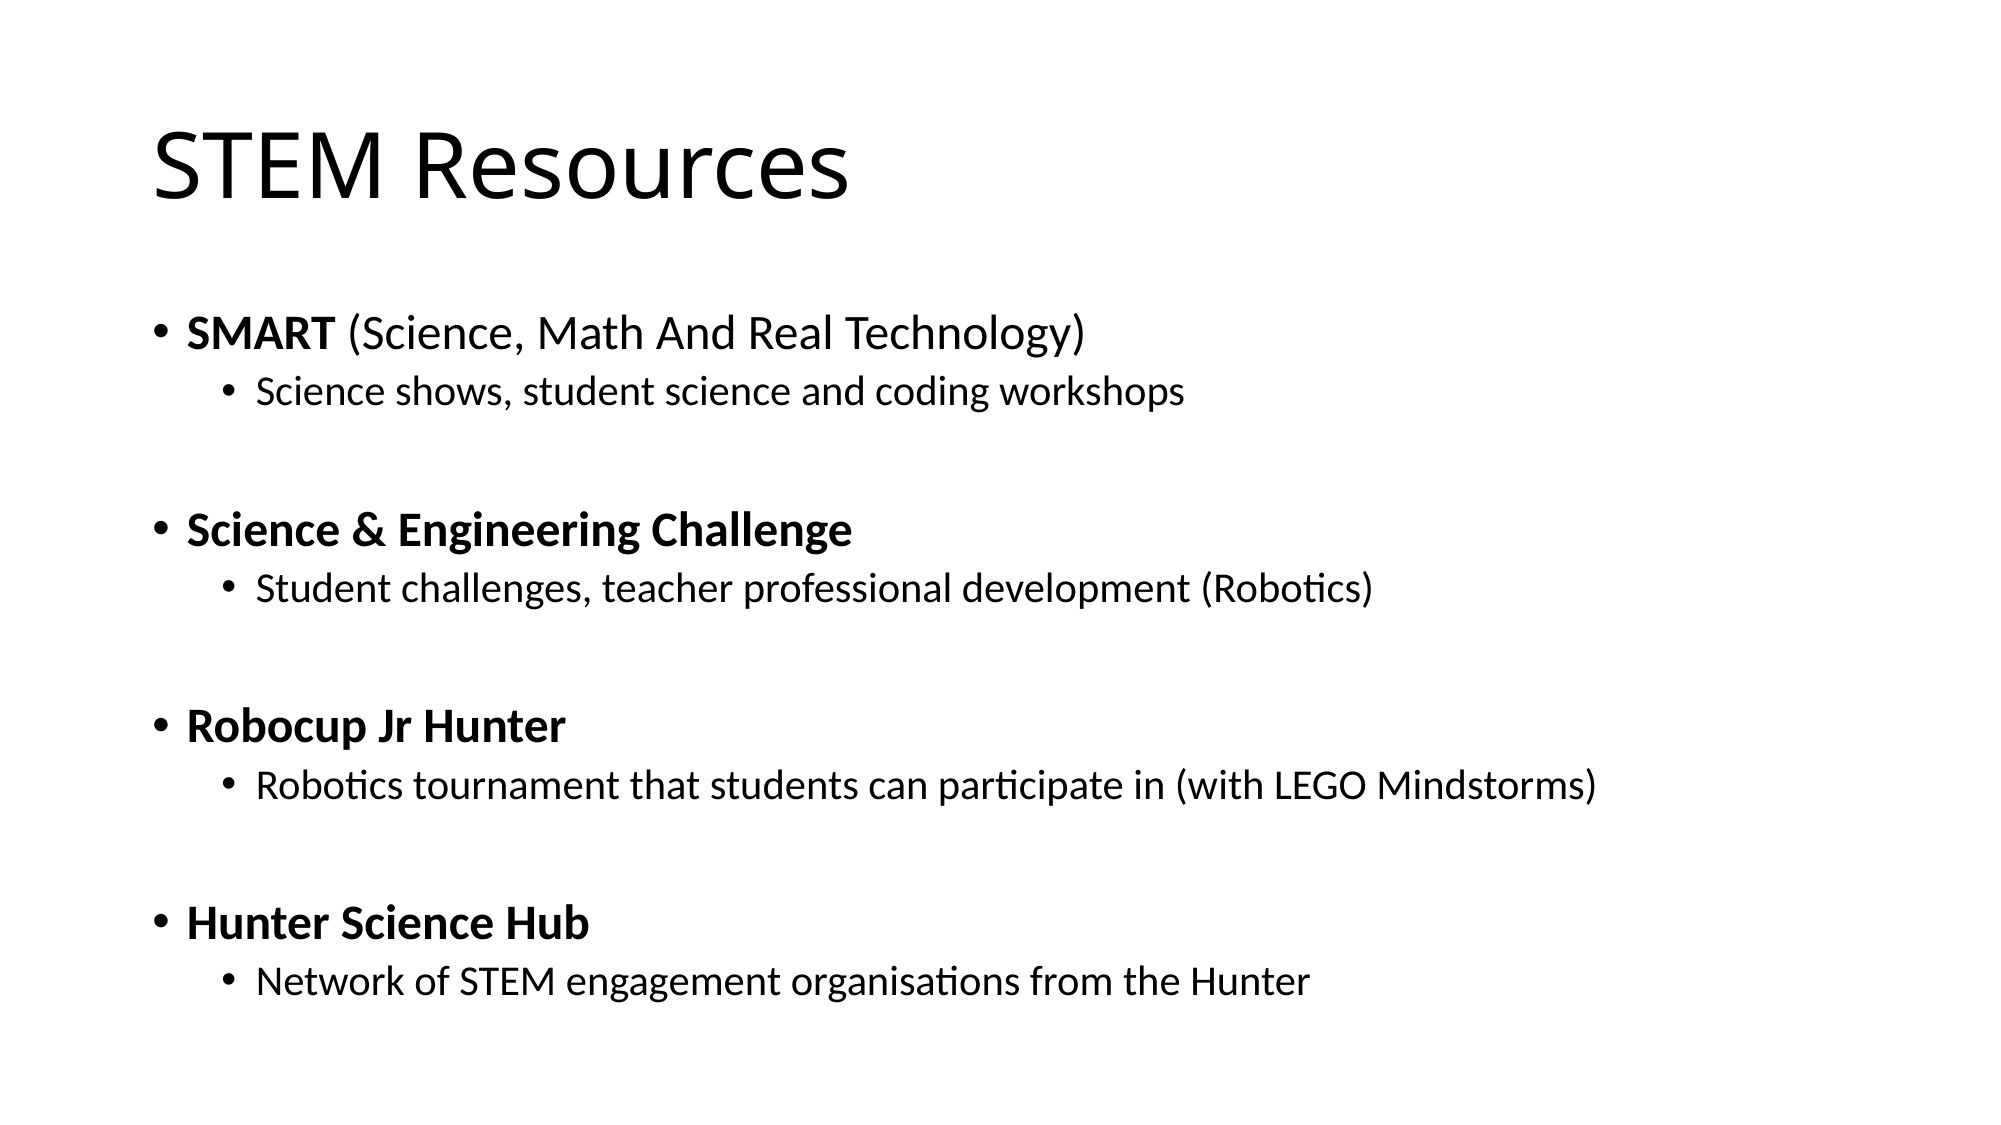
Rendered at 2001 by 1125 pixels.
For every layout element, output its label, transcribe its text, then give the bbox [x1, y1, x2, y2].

title STEM Resources [137, 59, 1863, 278]
list SMART (Science, Math And Real Technology) Science shows, student science and coding workshops Science & Engineering Challenge Student challenges, teacher professional development (Robotics) Robocup Jr Hunter Robotics tournament that students can participate in (with LEGO Mindstorms) Hunter Science Hub Network of STEM engagement organisations from the Hunter [137, 299, 1863, 1014]
